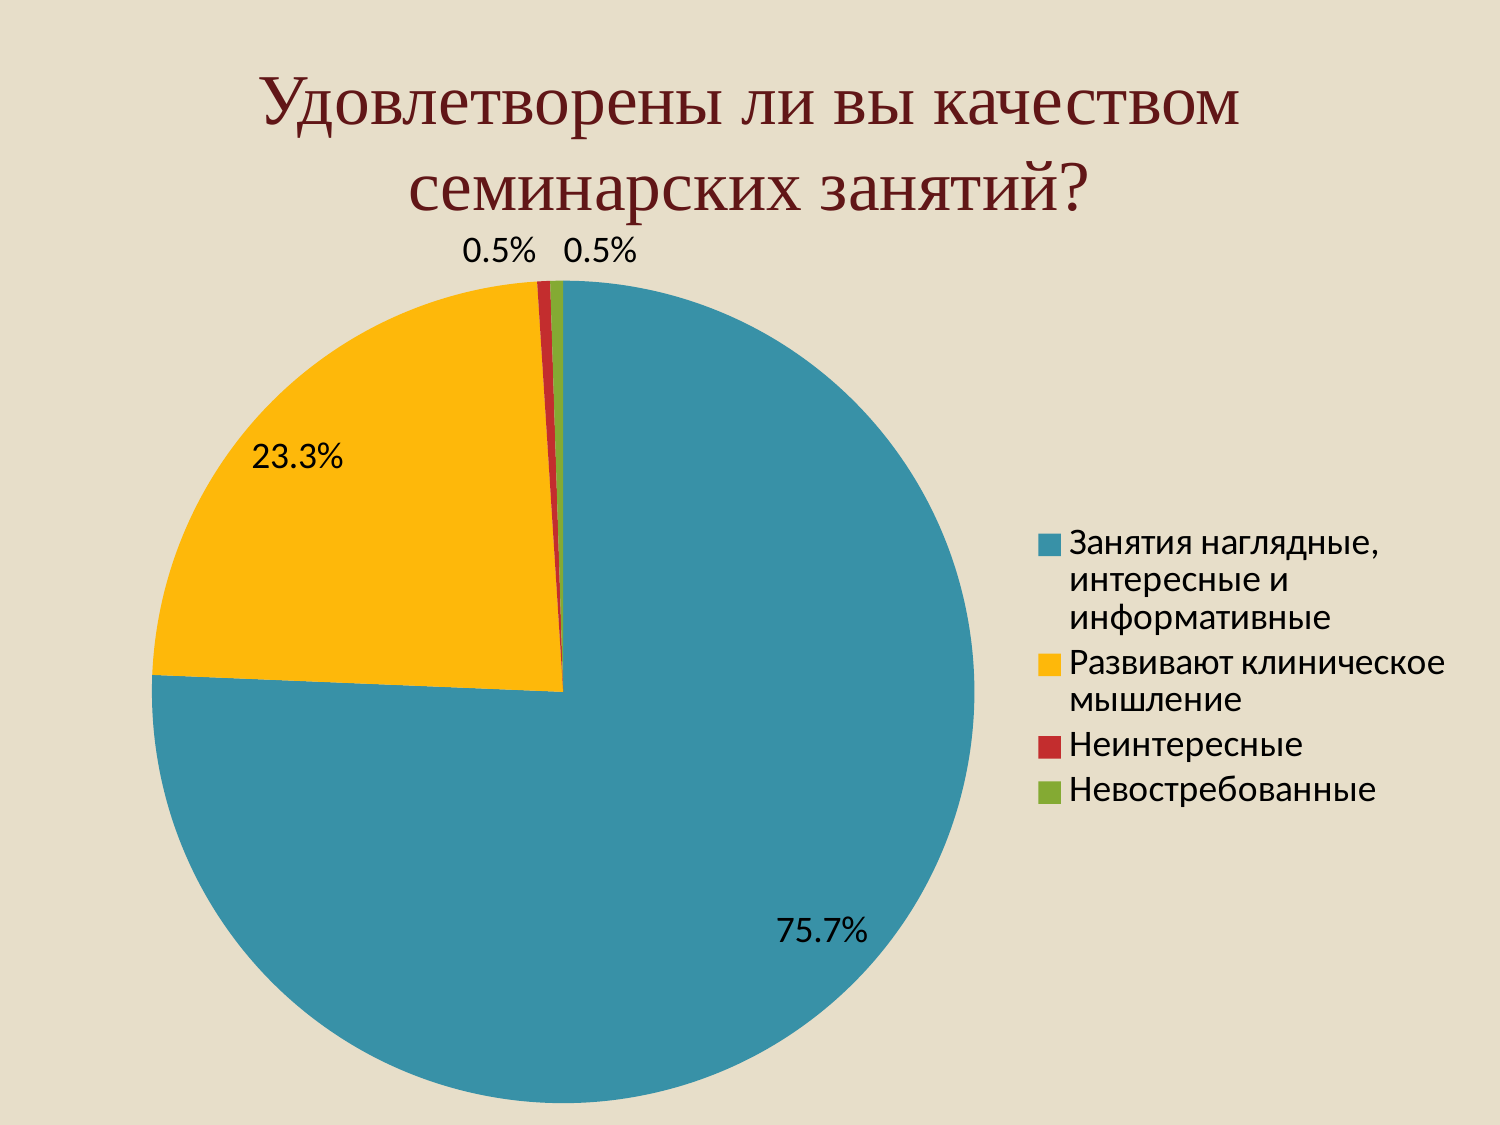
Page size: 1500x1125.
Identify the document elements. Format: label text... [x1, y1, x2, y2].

chart [100, 215, 1471, 1122]
title Удовлетворены ли вы качеством семинарских занятий? [75, 45, 1425, 233]
